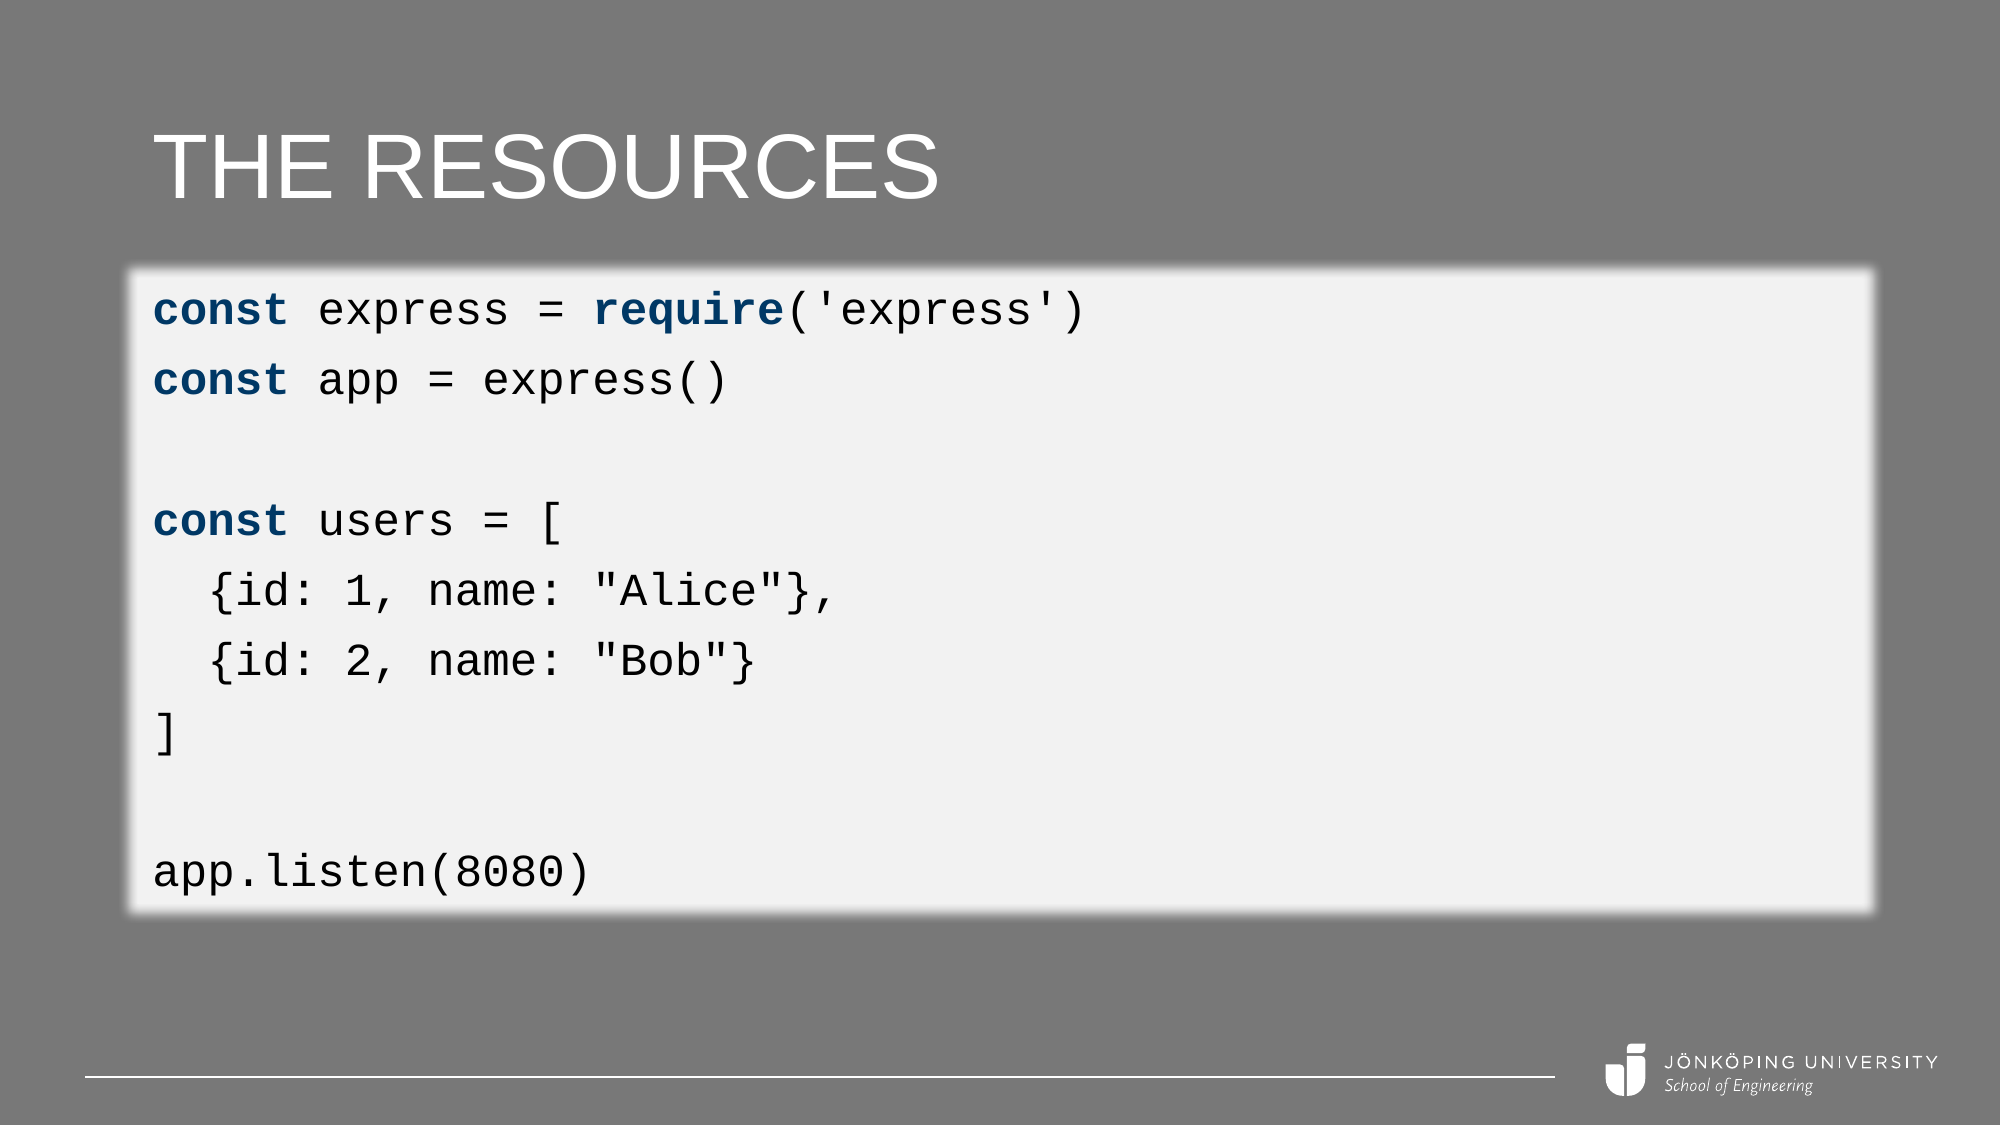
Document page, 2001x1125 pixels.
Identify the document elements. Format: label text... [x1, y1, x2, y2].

text_box const express = require('express') const app = express() const users = [ {id: 1, name: "Alice"}, {id: 2, name: "Bob"} ] app.listen(8080) [137, 277, 1863, 904]
title The resources [137, 59, 1863, 261]
